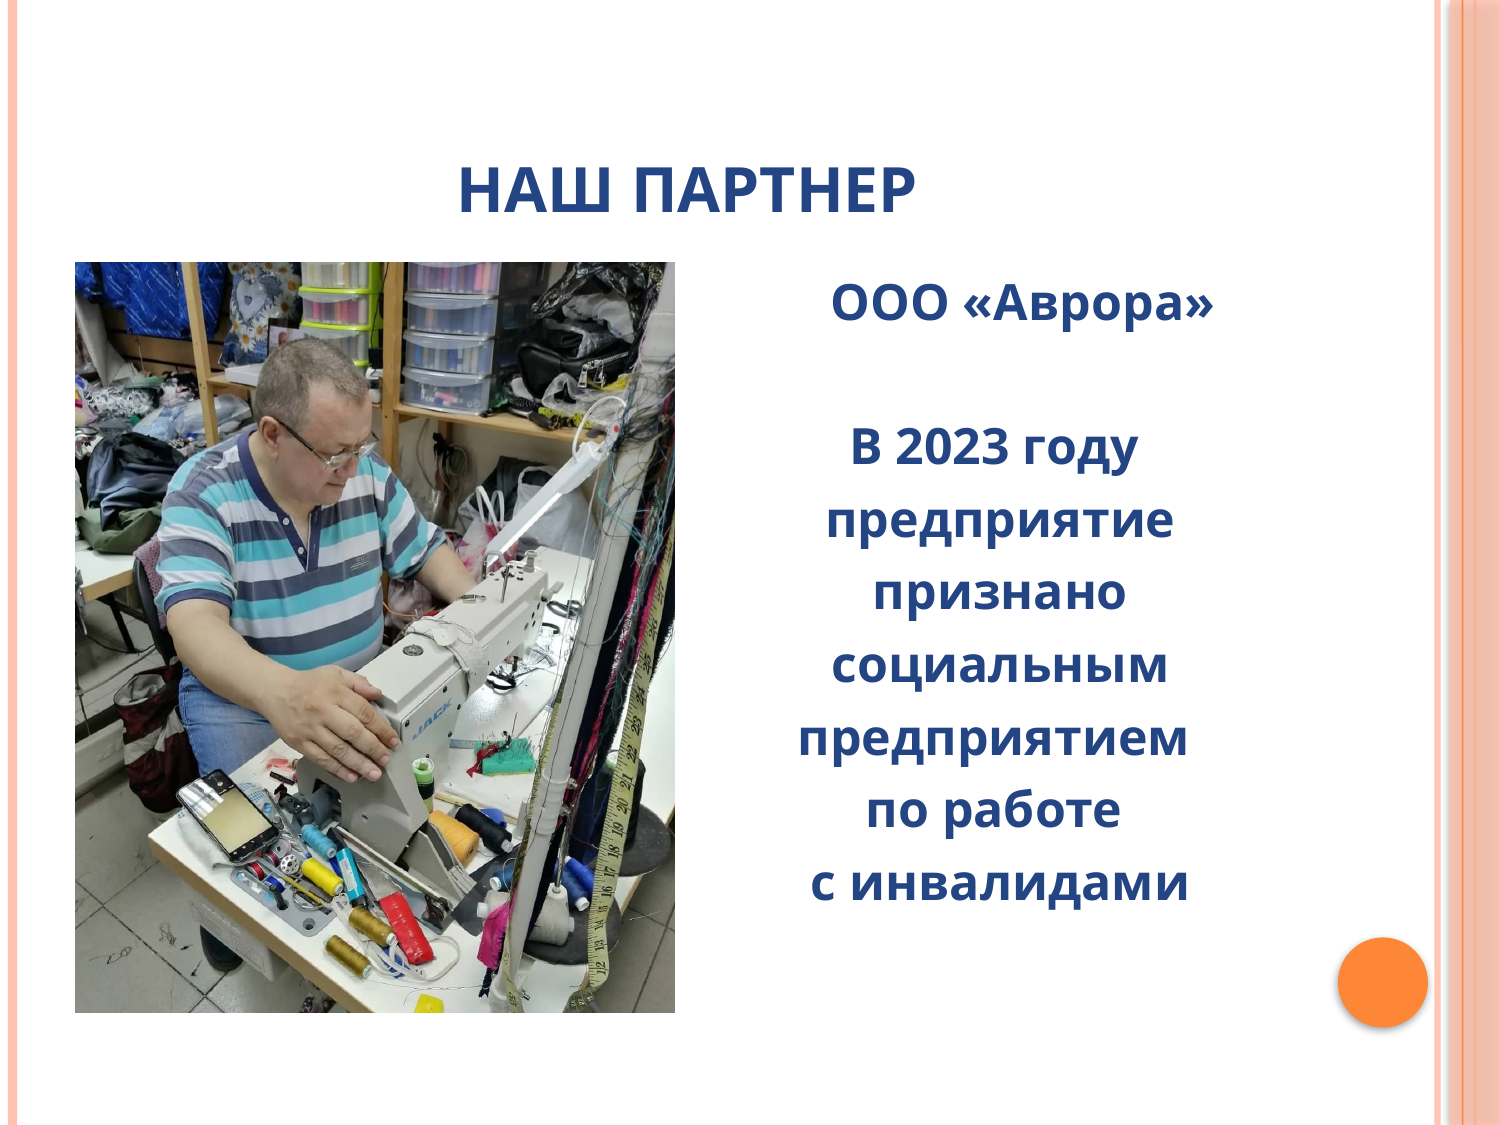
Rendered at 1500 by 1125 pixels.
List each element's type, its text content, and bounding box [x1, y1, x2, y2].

list ООО «Аврора» В 2023 году предприятие признано социальным предприятием по работе с инвалидами [700, 262, 1301, 1013]
title НАШ ПАРТНЕР [75, 45, 1300, 233]
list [74, 261, 676, 1013]
